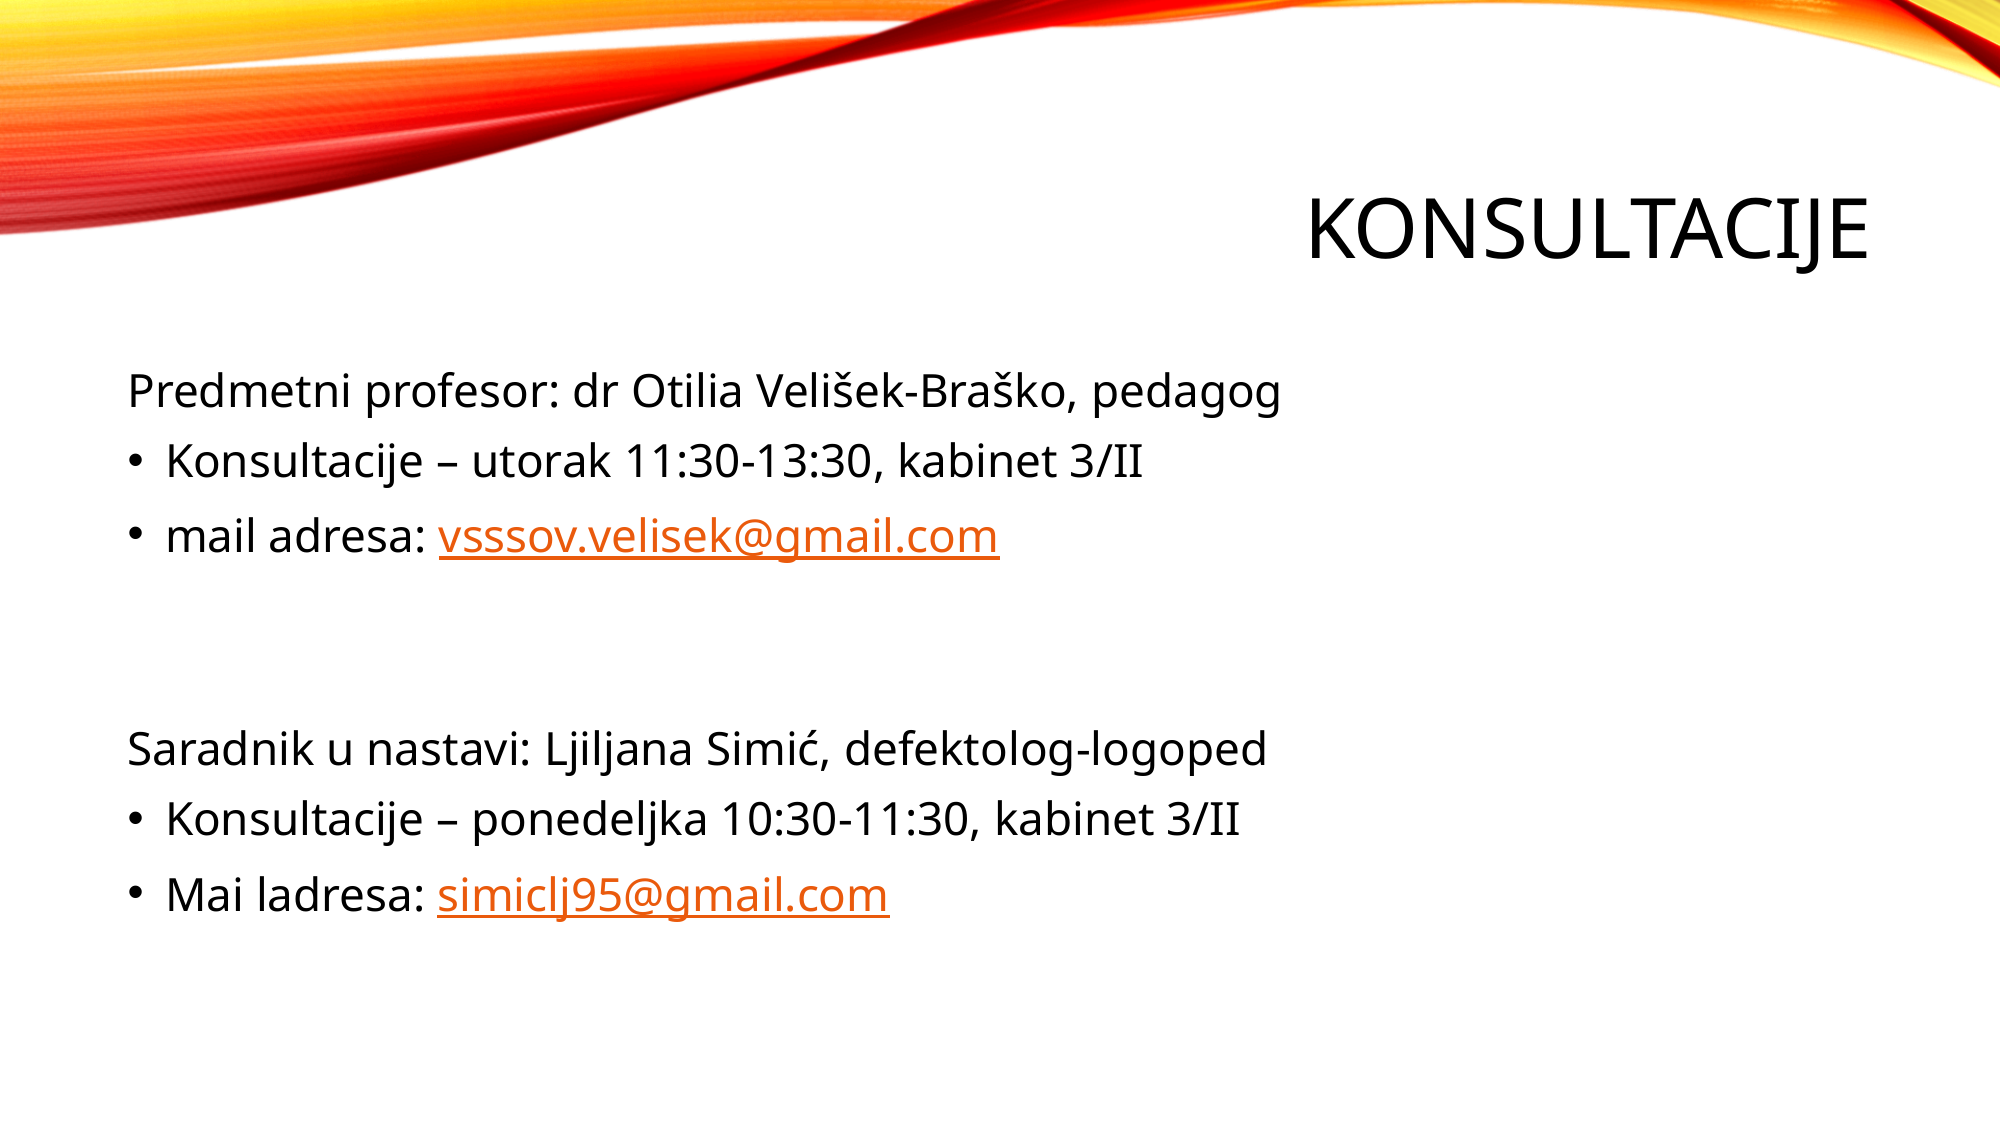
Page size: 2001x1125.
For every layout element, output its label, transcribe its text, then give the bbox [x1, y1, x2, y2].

picture [0, 0, 2000, 237]
list Predmetni profesor: dr Otilia Velišek-Braško, pedagog Konsultacije – utorak 11:30-13:30, kabinet 3/II mail adresa: vsssov.velisek@gmail.com Saradnik u nastavi: Ljiljana Simić, defektolog-logoped Konsultacije – ponedeljka 10:30-11:30, kabinet 3/II Mai ladresa: simiclj95@gmail.com [112, 360, 1888, 1021]
title Konsultacije [474, 125, 1888, 338]
